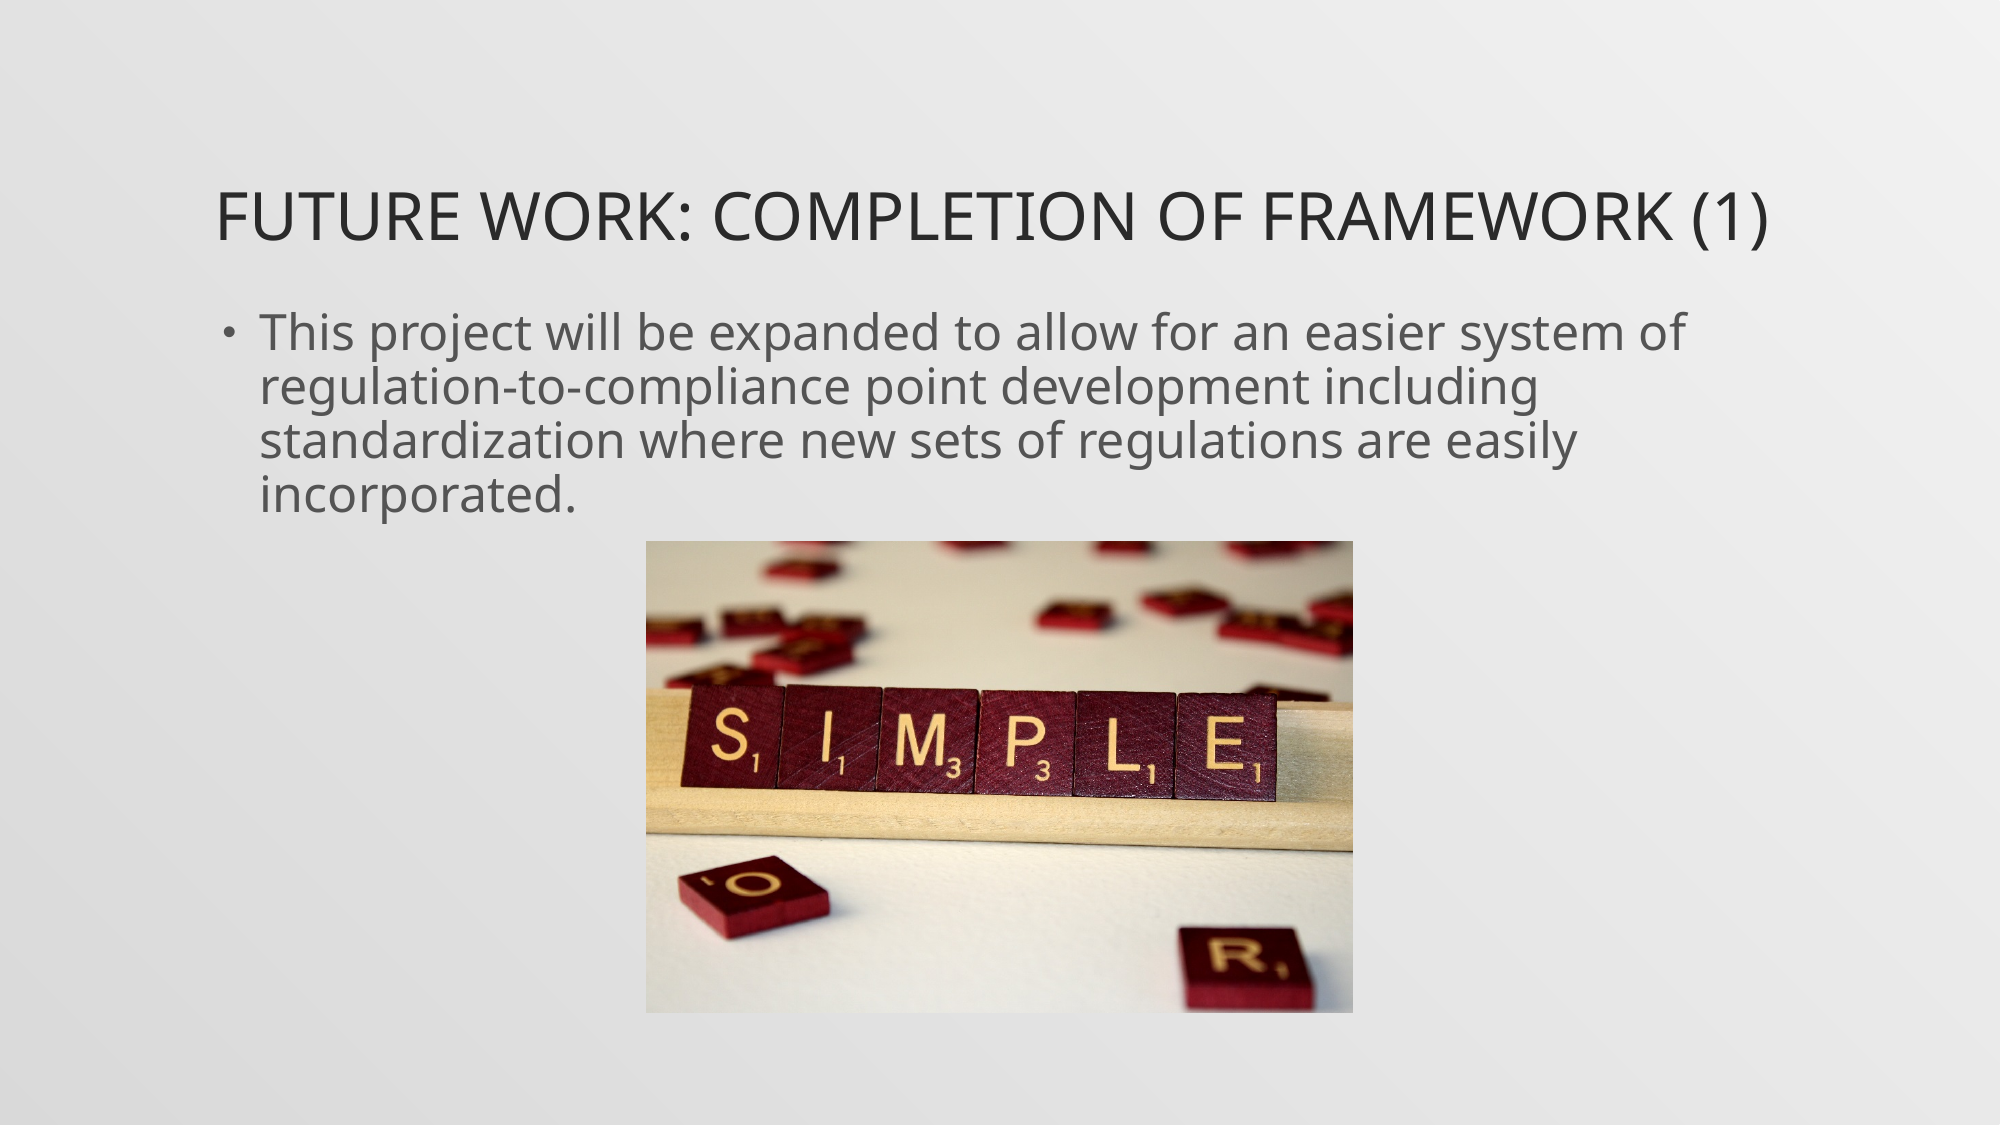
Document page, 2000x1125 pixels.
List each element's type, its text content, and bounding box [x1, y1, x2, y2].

title Future Work: Completion of Framework (1) [199, 45, 1800, 263]
list This project will be expanded to allow for an easier system of regulation-to-compliance point development including standardization where new sets of regulations are easily incorporated. [199, 299, 1800, 1013]
picture [646, 541, 1353, 1013]
